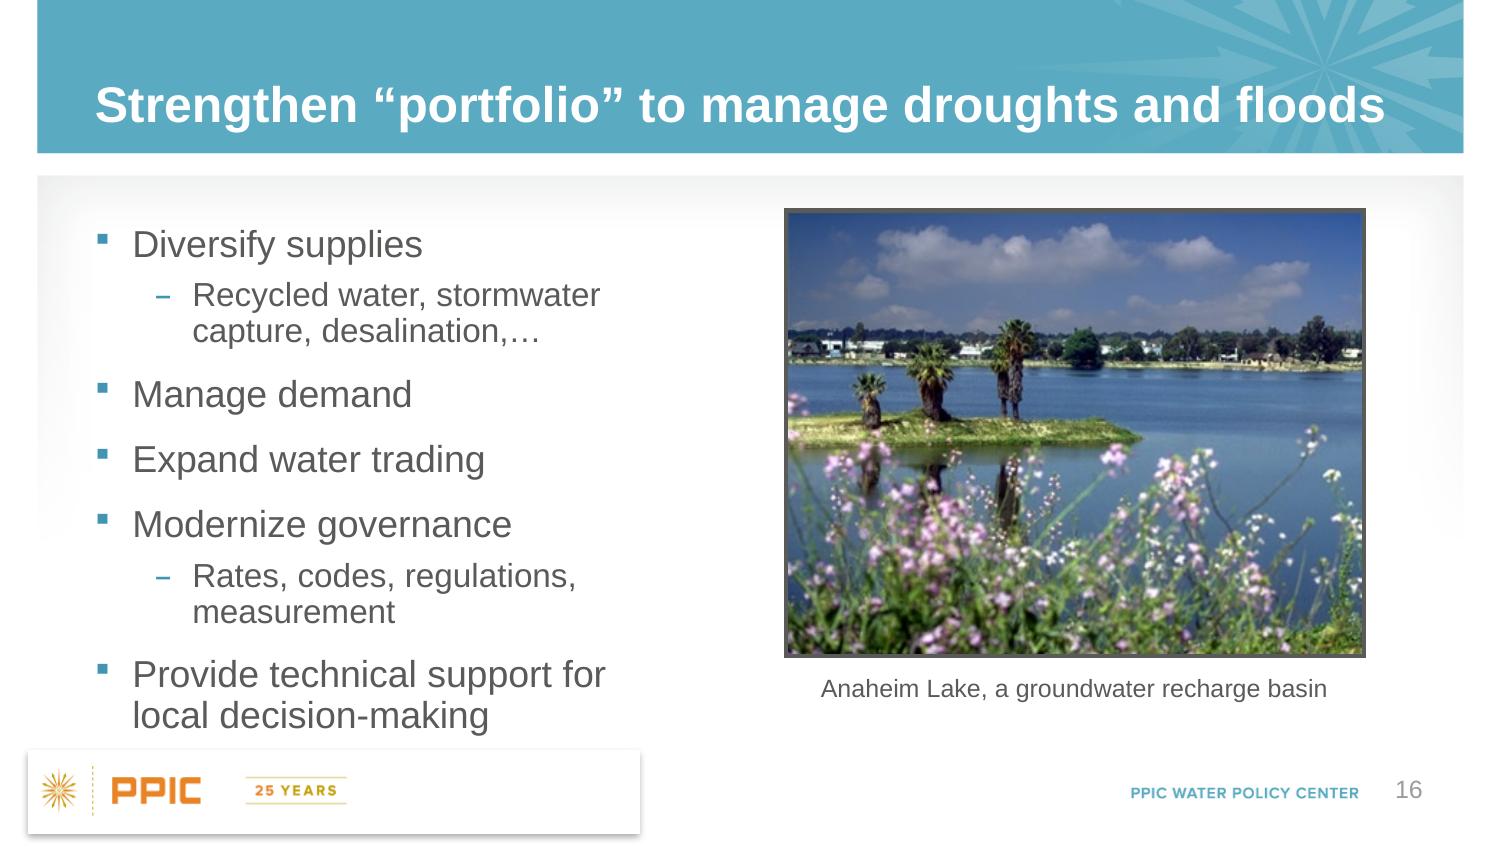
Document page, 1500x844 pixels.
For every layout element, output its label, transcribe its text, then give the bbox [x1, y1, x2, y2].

picture [0, 0, 1500, 844]
title Strengthen “portfolio” to manage droughts and floods [94, 14, 1425, 133]
slide_number 16 [1074, 780, 1438, 798]
text_box Anaheim Lake, a groundwater recharge basin [766, 665, 1384, 710]
list Diversify supplies Recycled water, stormwater capture, desalination,… Manage demand Expand water trading Modernize governance Rates, codes, regulations, measurement Provide technical support for local decision-making [94, 225, 689, 750]
